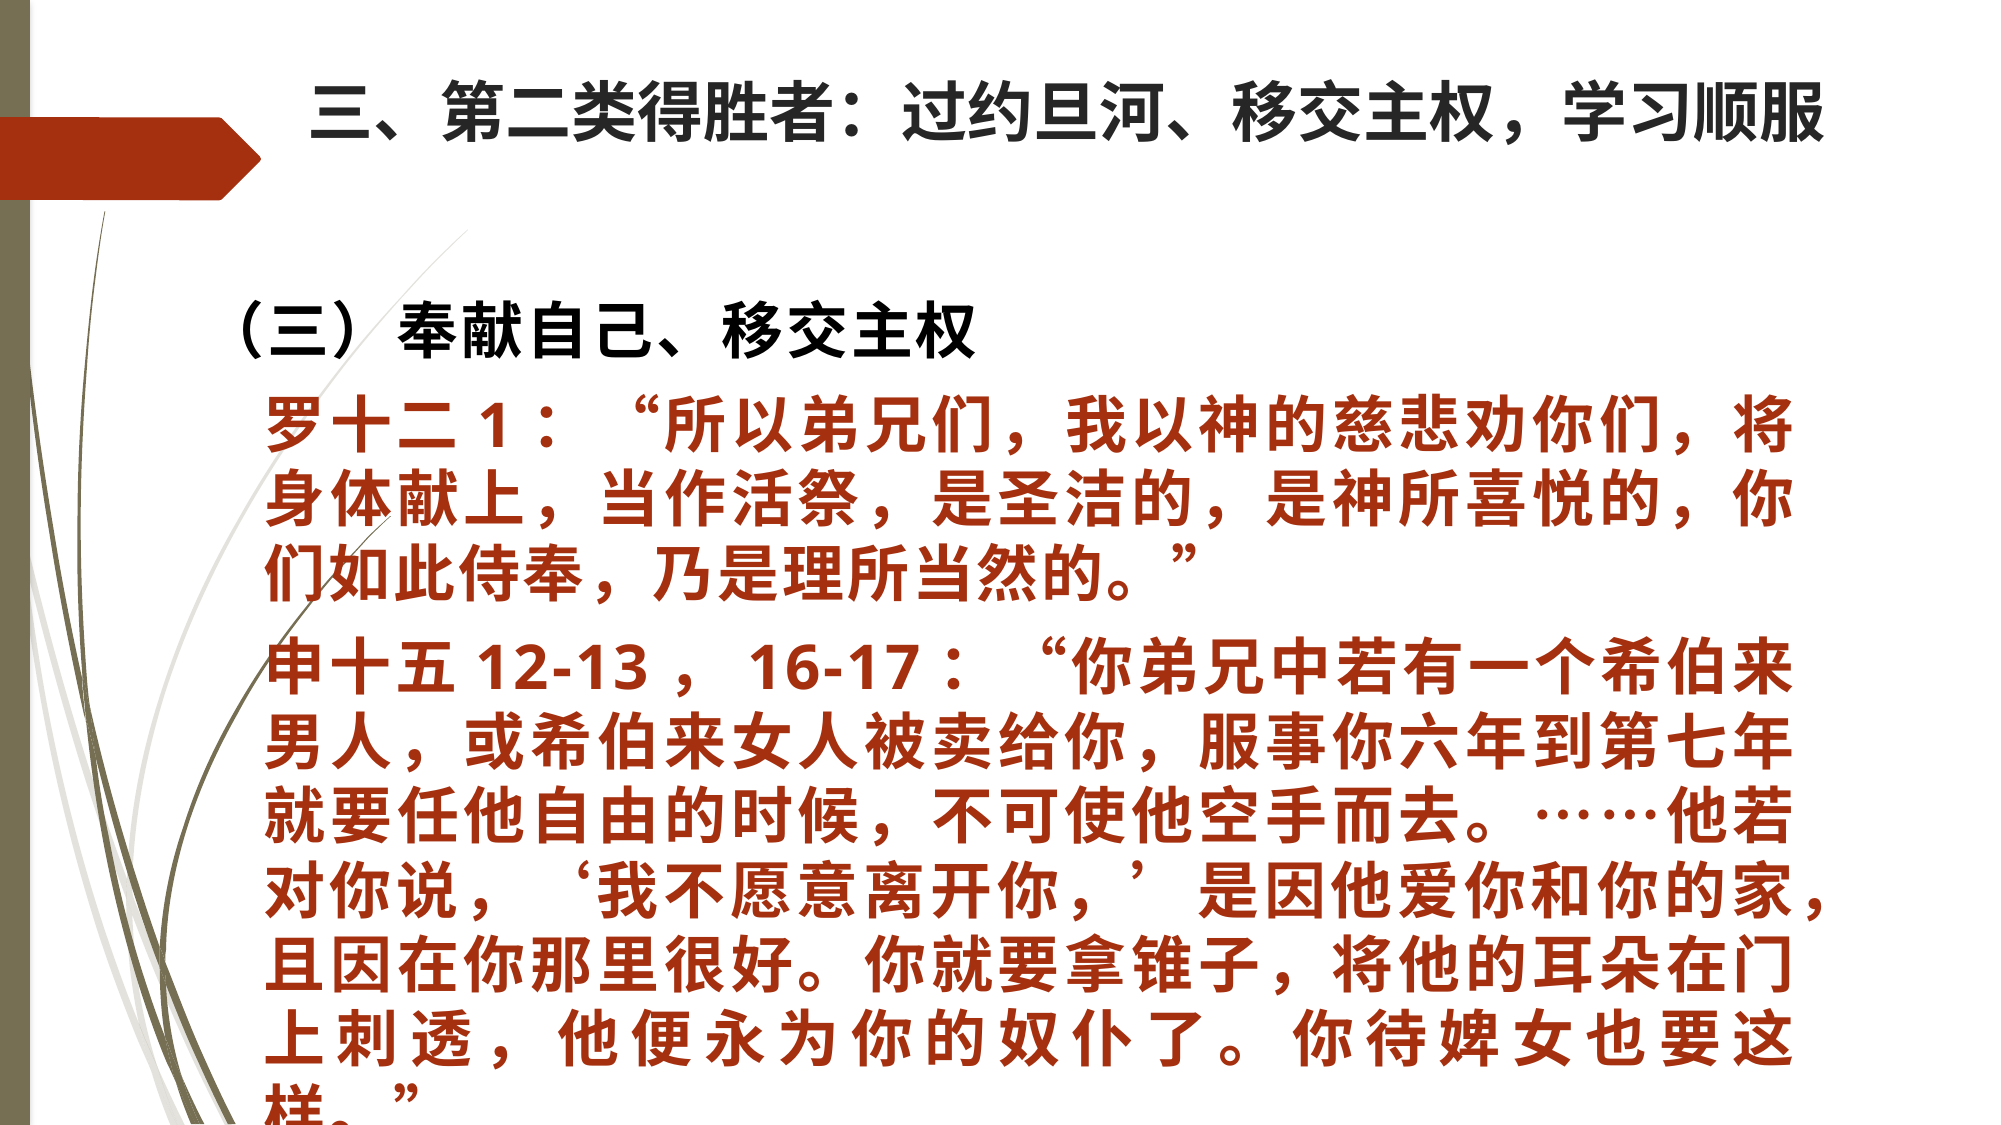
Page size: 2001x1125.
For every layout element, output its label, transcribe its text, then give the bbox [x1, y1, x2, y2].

list （三）奉献自己、移交主权 罗十二1：“所以弟兄们，我以神的慈悲劝你们，将身体献上，当作活祭，是圣洁的，是神所喜悦的，你们如此侍奉，乃是理所当然的。” 申十五12-13，16-17：“你弟兄中若有一个希伯来男人，或希伯来女人被卖给你，服事你六年到第七年就要任他自由的时候，不可使他空手而去。……他若对你说，‘我不愿意离开你，’是因他爱你和你的家，且因在你那里很好。你就要拿锥子，将他的耳朵在门上刺透，他便永为你的奴仆了。你待婢女也要这样。” [187, 283, 1813, 1125]
title 三、第二类得胜者：过约旦河、移交主权，学习顺服 [292, 62, 1875, 231]
